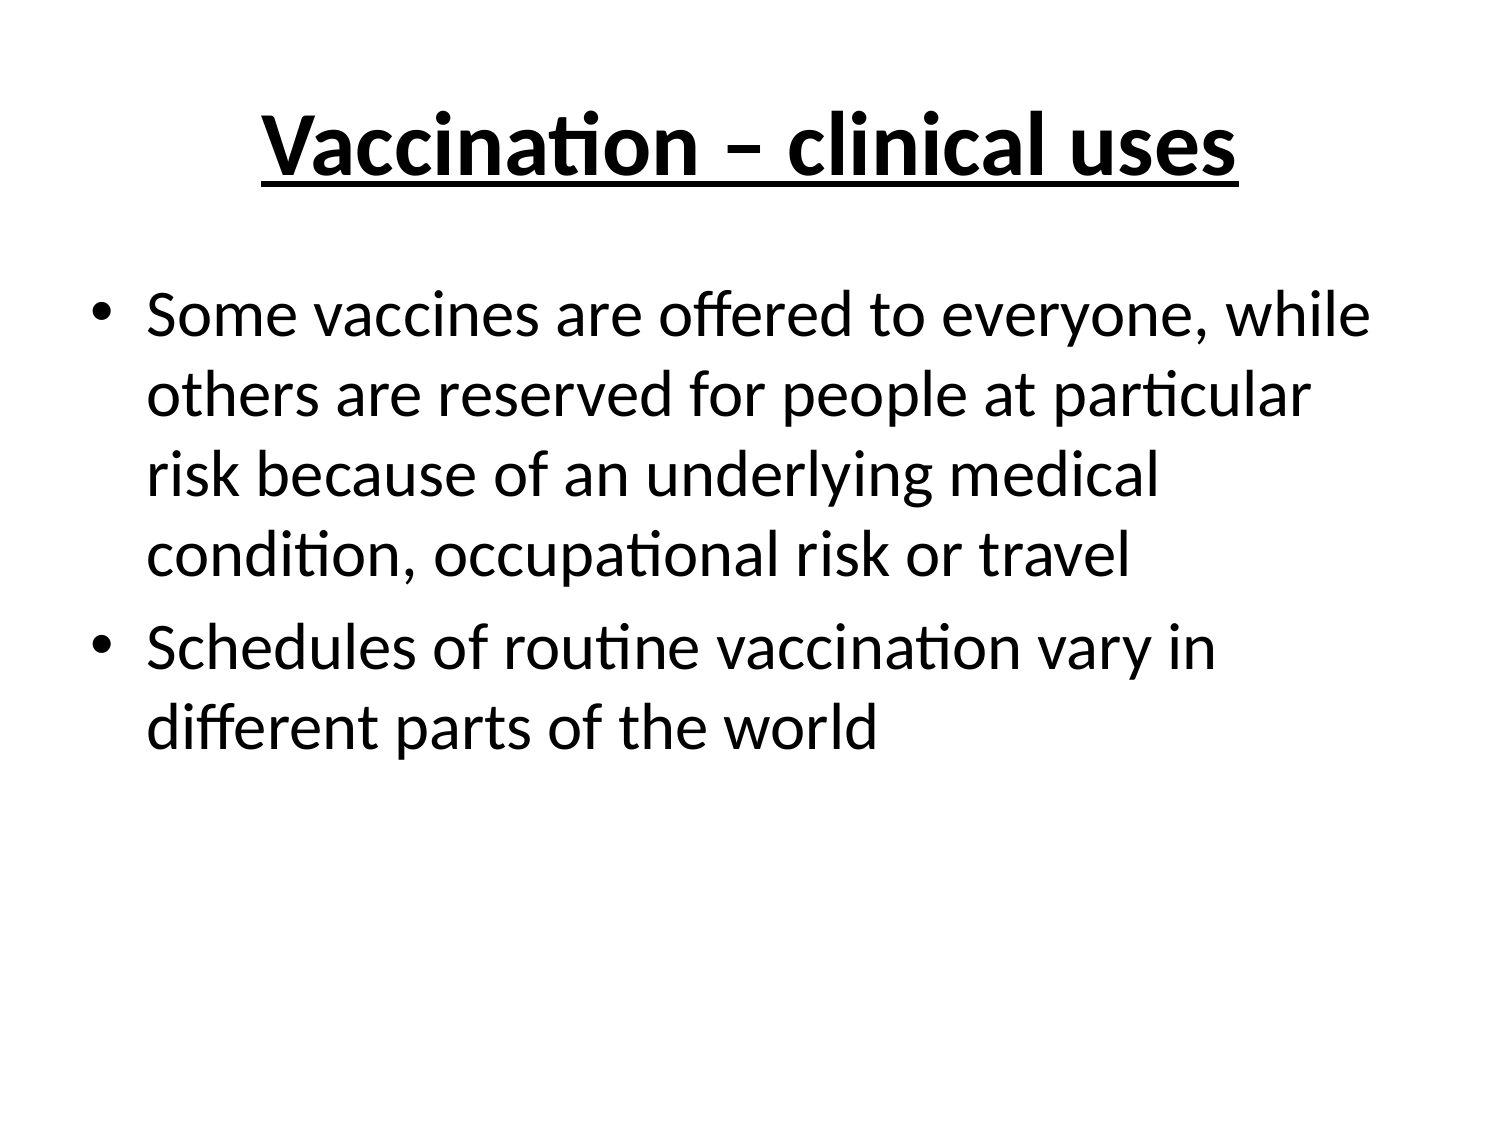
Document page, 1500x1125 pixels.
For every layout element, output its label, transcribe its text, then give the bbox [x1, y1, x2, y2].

title Vaccination – clinical uses [75, 45, 1425, 233]
list Some vaccines are offered to everyone, while others are reserved for people at particular risk because of an underlying medical condition, occupational risk or travel Schedules of routine vaccination vary in different parts of the world [75, 262, 1425, 1005]
